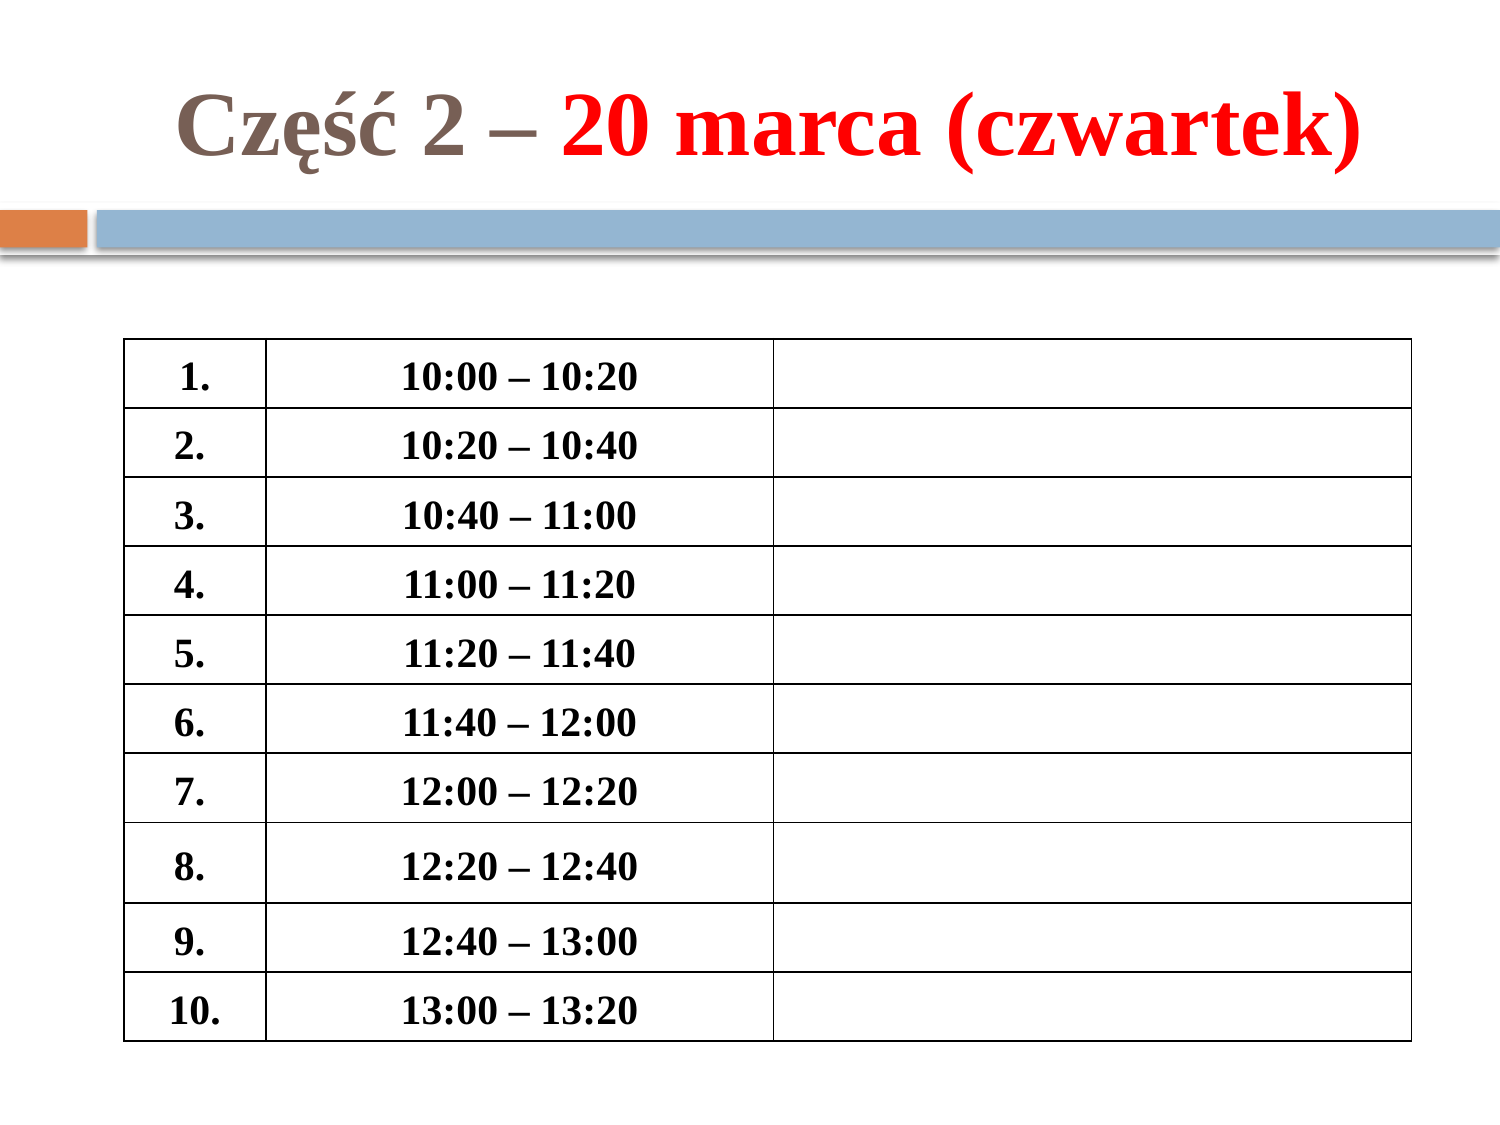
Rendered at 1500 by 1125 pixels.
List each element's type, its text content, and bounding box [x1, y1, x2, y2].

table_cell [774, 409, 1411, 476]
table_cell 10:40 – 11:00 [267, 478, 773, 545]
table_cell [774, 616, 1411, 683]
table_header 10:00 – 10:20 [267, 340, 773, 407]
table_cell 8. [125, 823, 265, 902]
table_header [774, 340, 1411, 407]
table_cell [774, 904, 1411, 971]
table_cell [774, 478, 1411, 545]
table_cell 11:20 – 11:40 [267, 616, 773, 683]
table_cell 6. [125, 685, 265, 752]
table_cell [774, 754, 1411, 822]
table_cell 10. [125, 973, 265, 1040]
table_cell 9. [125, 904, 265, 971]
table_header 1. [125, 340, 265, 407]
table_cell 12:00 – 12:20 [267, 754, 773, 822]
title Część 2 – 20 marca (czwartek) [100, 37, 1438, 200]
table_cell [774, 685, 1411, 752]
table_cell [774, 973, 1411, 1040]
table_cell 10:20 – 10:40 [267, 409, 773, 476]
table_cell 13:00 – 13:20 [267, 973, 773, 1040]
table_cell 4. [125, 547, 265, 614]
table_cell 7. [125, 754, 265, 822]
table_cell 11:40 – 12:00 [267, 685, 773, 752]
table_cell 12:20 – 12:40 [267, 823, 773, 902]
table_cell 12:40 – 13:00 [267, 904, 773, 971]
table_cell 5. [125, 616, 265, 683]
table_cell 2. [125, 409, 265, 476]
table_cell [774, 547, 1411, 614]
table_cell 11:00 – 11:20 [267, 547, 773, 614]
table_cell [774, 823, 1411, 902]
table_cell 3. [125, 478, 265, 545]
